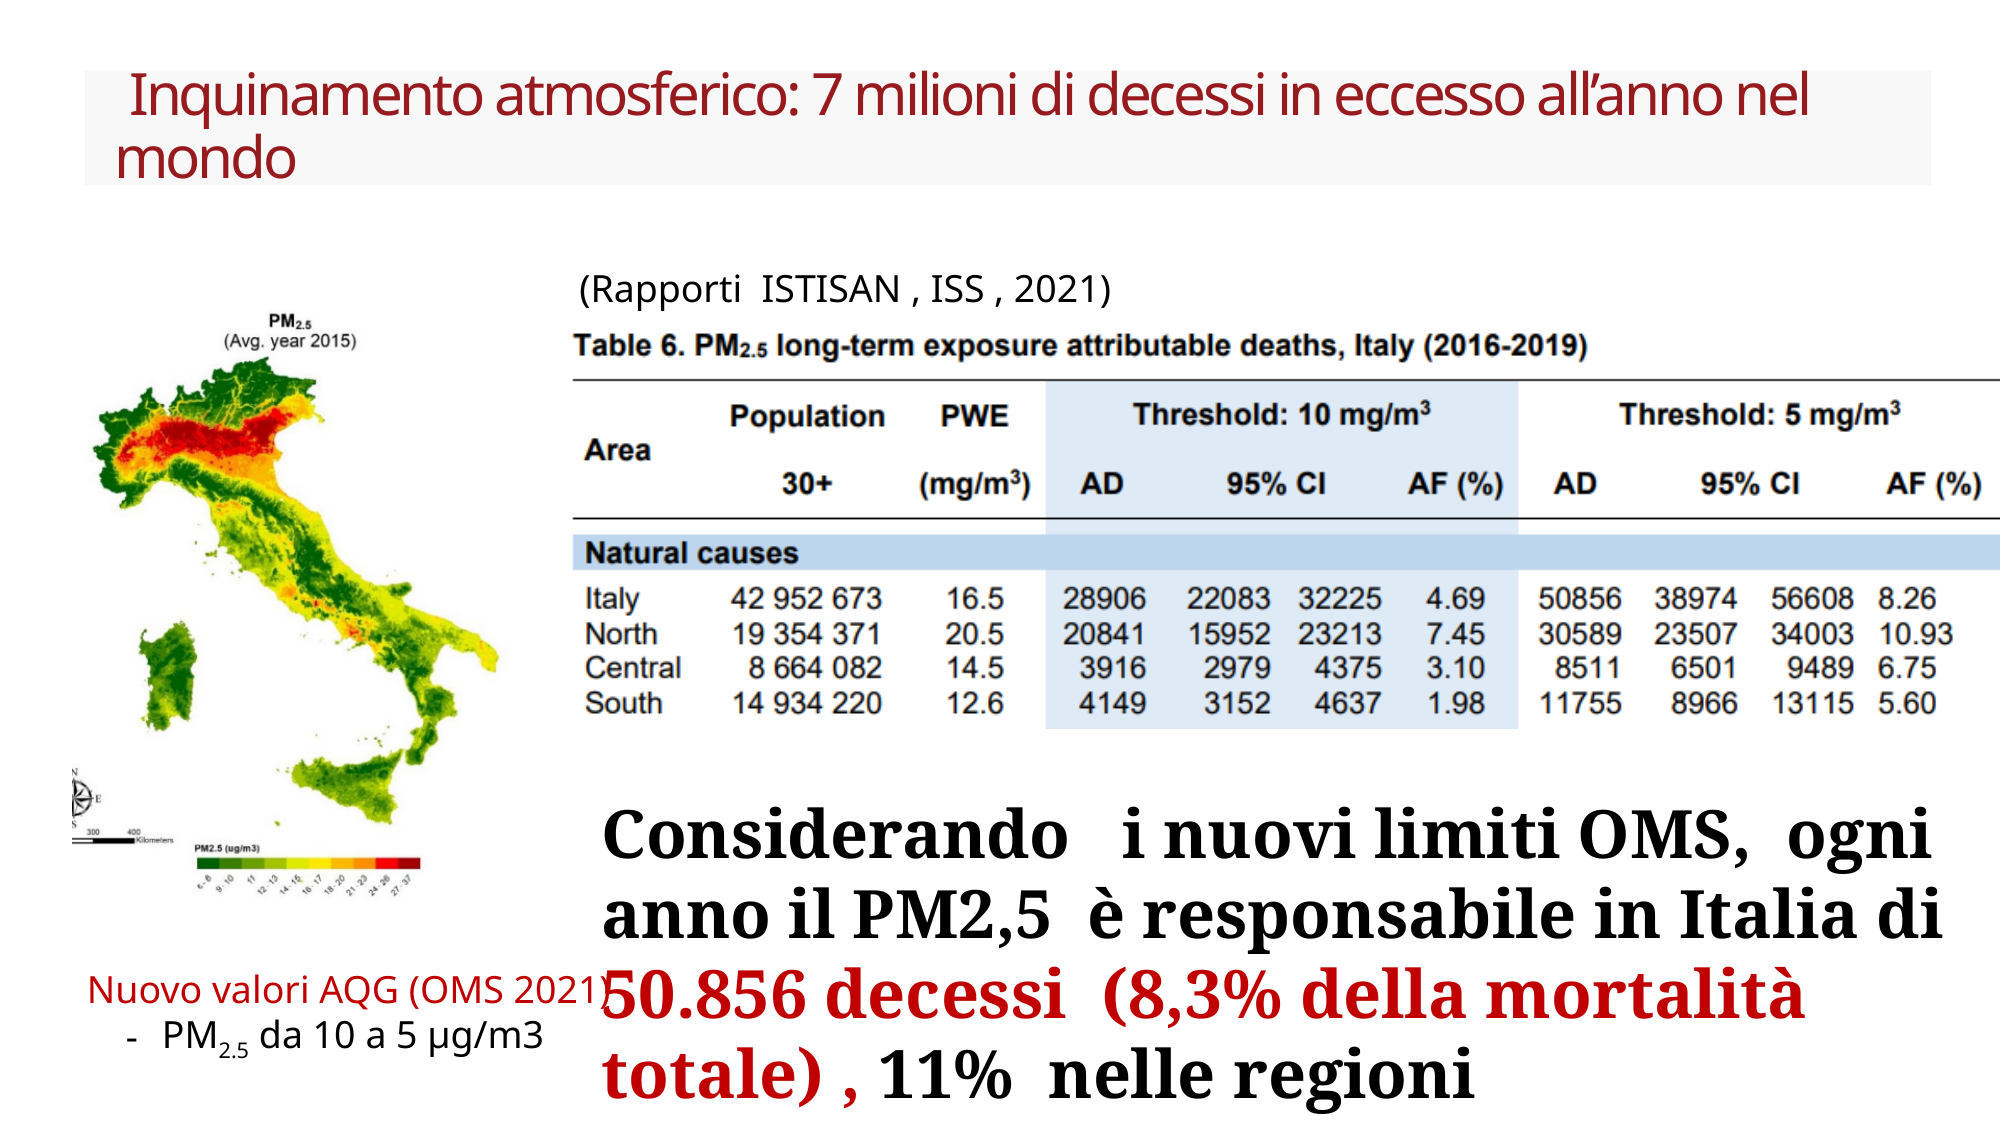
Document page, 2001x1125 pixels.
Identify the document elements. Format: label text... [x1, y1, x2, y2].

text_box Considerando i nuovi limiti OMS, ogni anno il PM2,5 è responsabile in Italia di 50.856 decessi (8,3% della mortalità totale) , 11% nelle regioni settentrionali, 14% nelle 6 città più grandi [586, 729, 1973, 1125]
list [71, 309, 545, 913]
picture [545, 312, 2000, 729]
text_box (Rapporti ISTISAN , ISS , 2021) [564, 257, 1565, 312]
title Inquinamento atmosferico: 7 milioni di decessi in eccesso all’anno nel mondo [84, 70, 1932, 185]
text_box Nuovo valori AQG (OMS 2021) PM2.5 da 10 a 5 µg/m3 [72, 958, 586, 1070]
